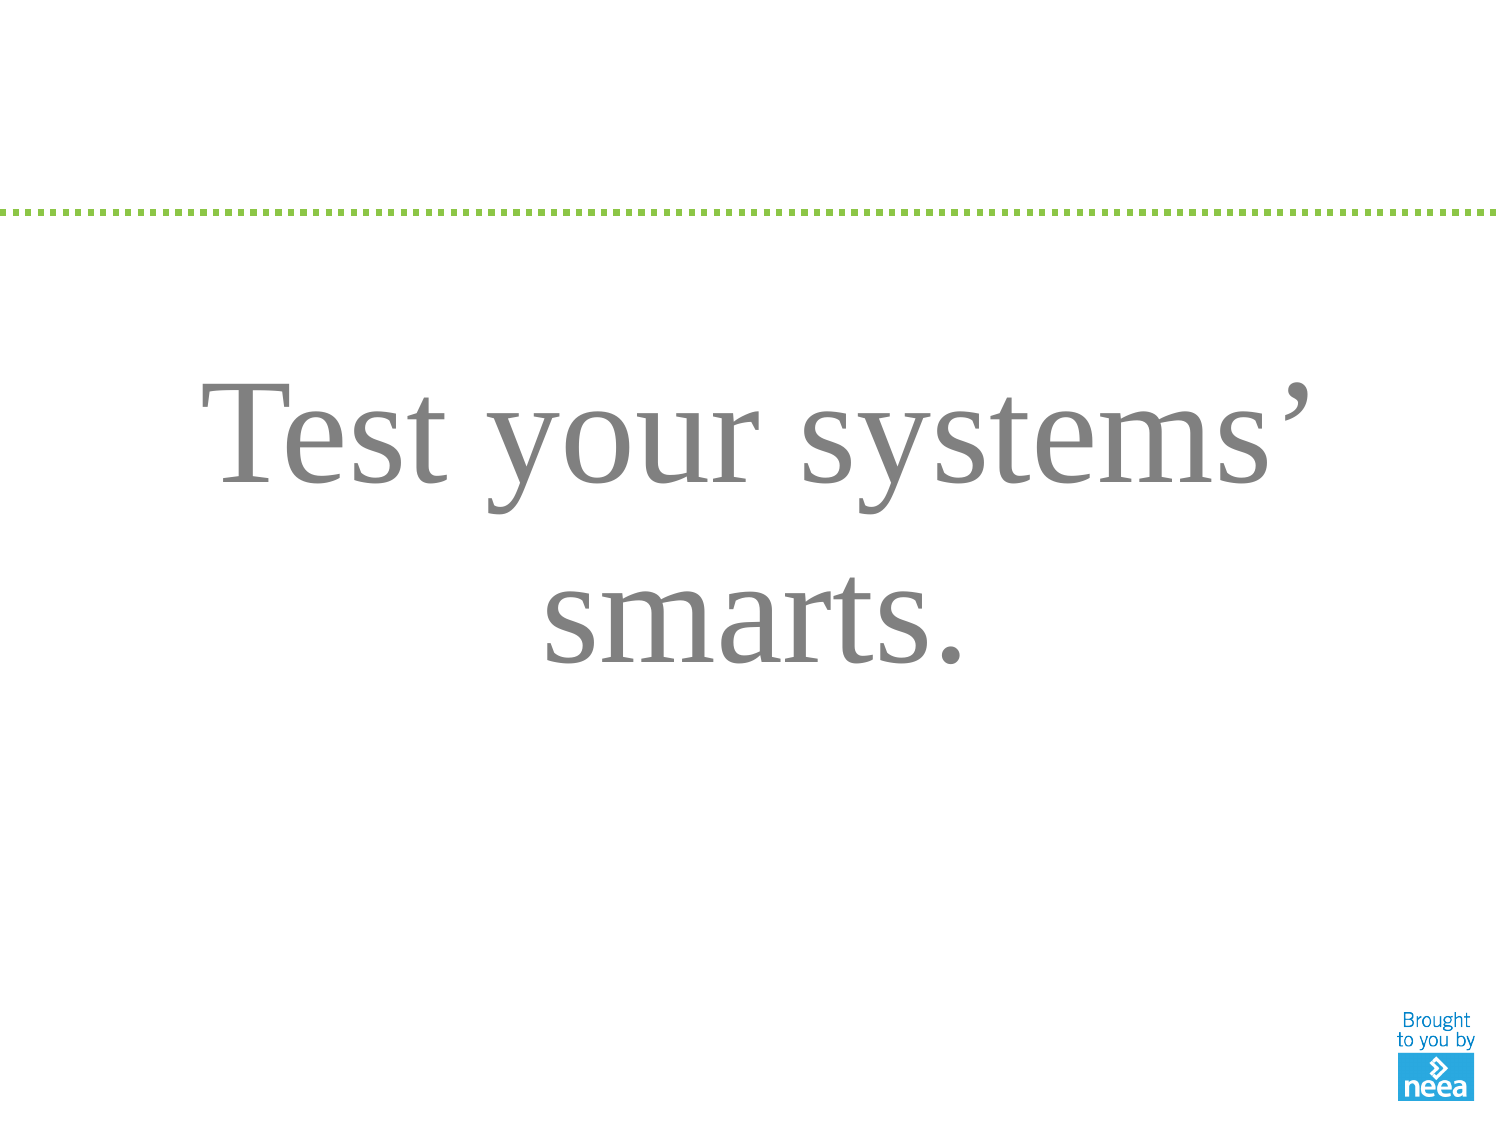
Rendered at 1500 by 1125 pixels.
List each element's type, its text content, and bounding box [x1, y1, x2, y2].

picture [1397, 1012, 1475, 1101]
text_box Test your systems’ smarts. [49, 324, 1463, 700]
